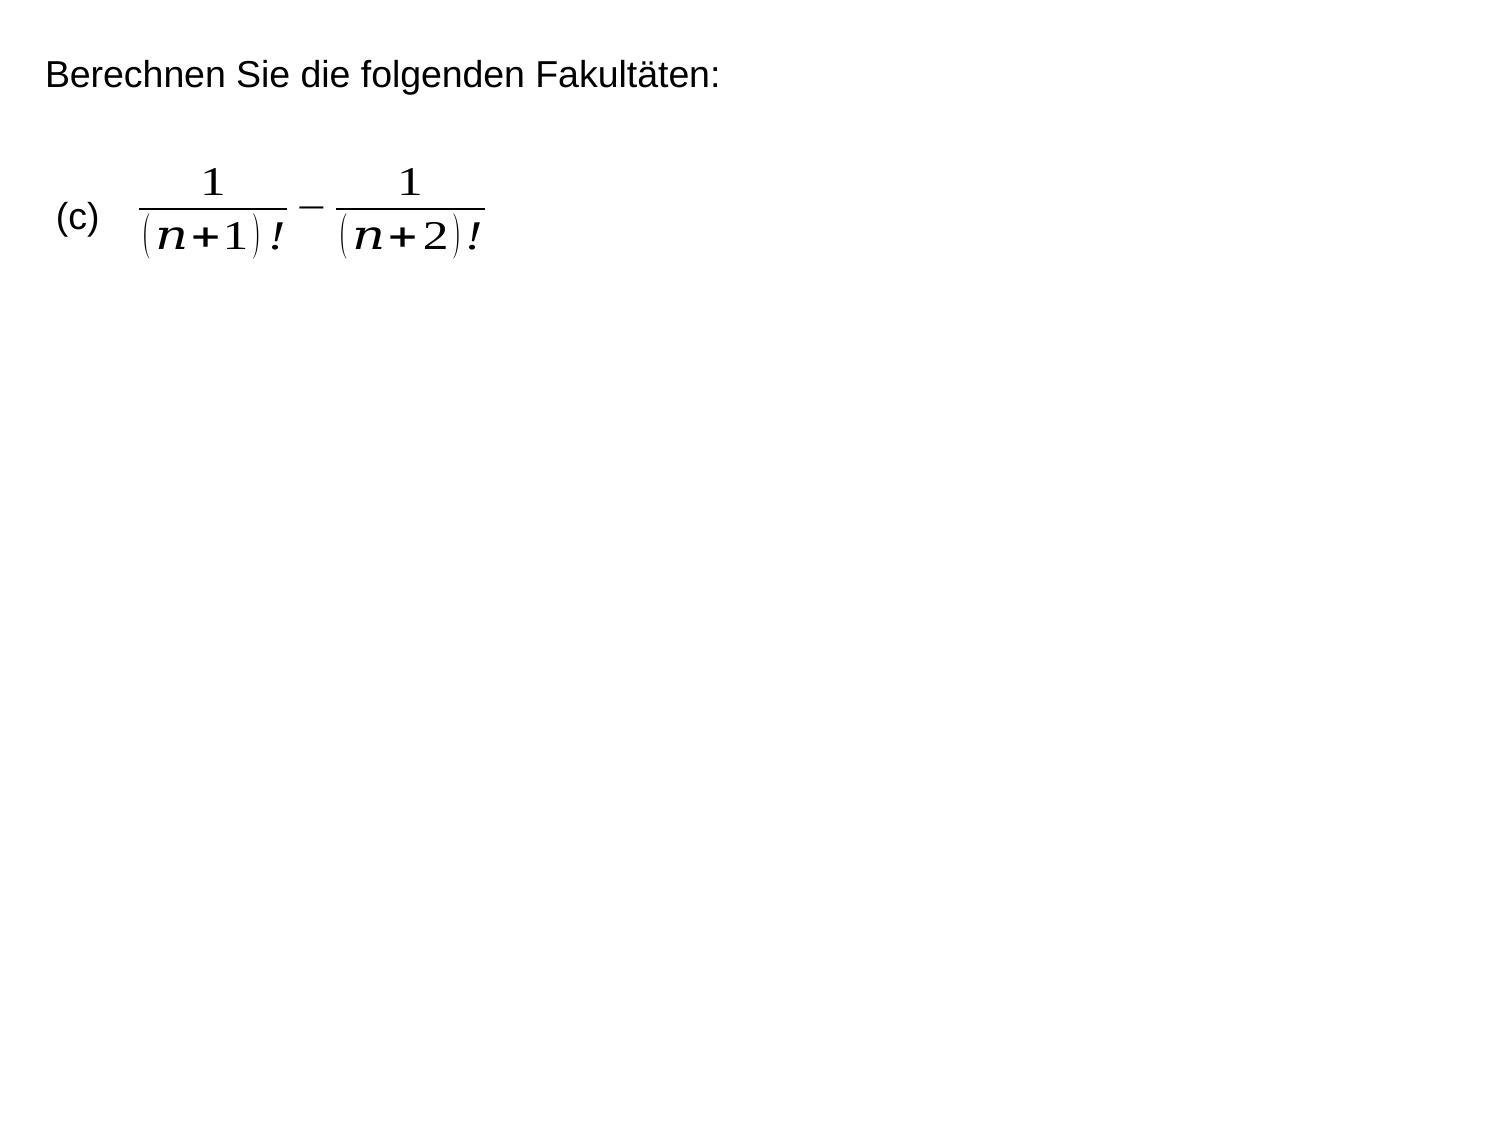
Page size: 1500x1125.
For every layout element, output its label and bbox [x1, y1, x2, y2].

text_box [41, 184, 136, 245]
text_box [30, 42, 747, 103]
